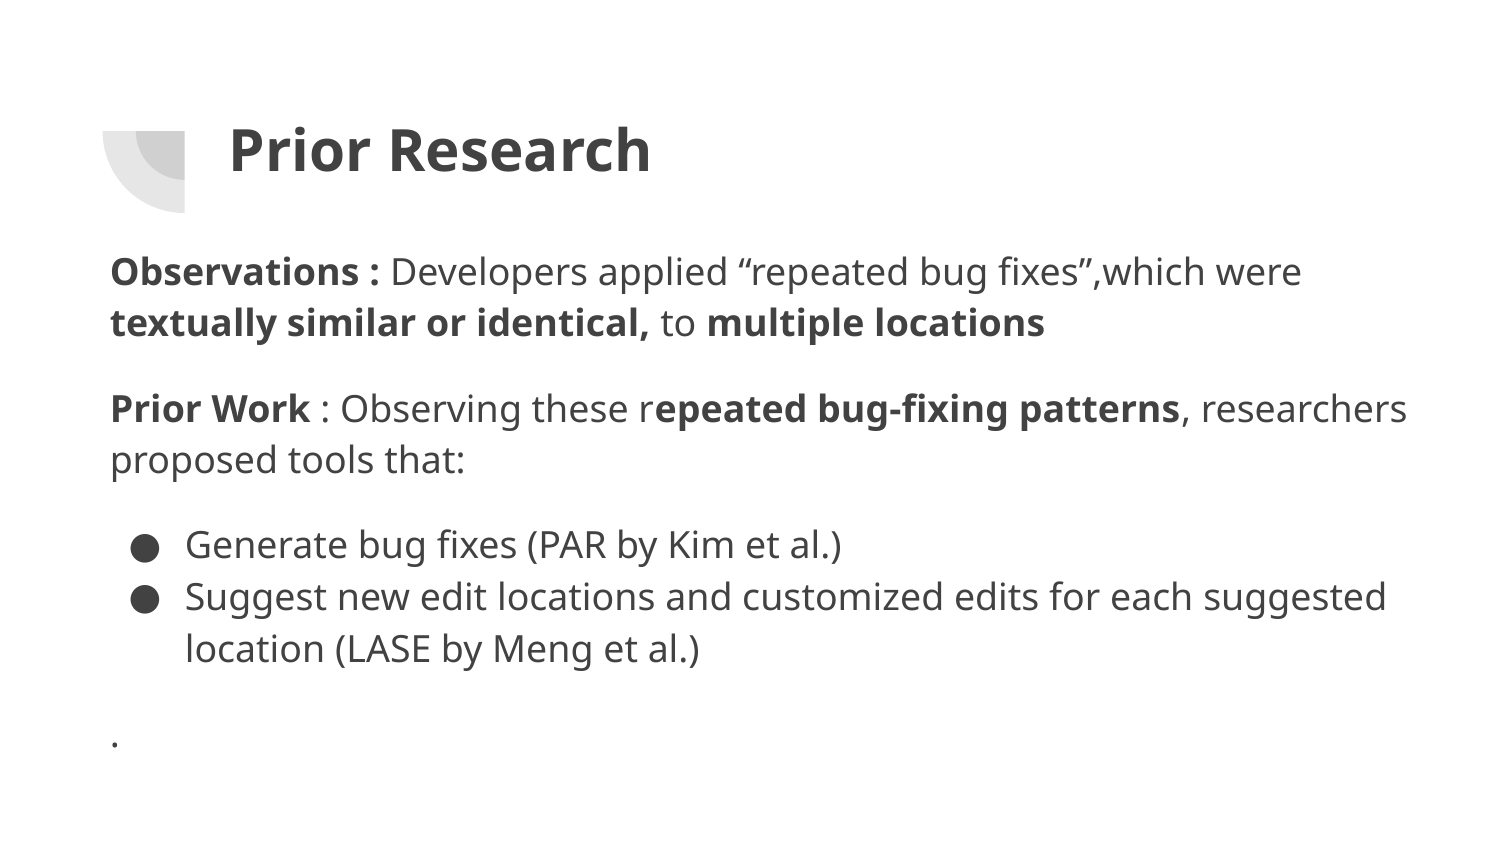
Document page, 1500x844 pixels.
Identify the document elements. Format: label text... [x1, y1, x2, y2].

title Prior Research [213, 98, 1368, 226]
list Observations : Developers applied “repeated bug fixes”,which were textually similar or identical, to multiple locations Prior Work : Observing these repeated bug-fixing patterns, researchers proposed tools that: Generate bug fixes (PAR by Kim et al.) Suggest new edit locations and customized edits for each suggested location (LASE by Meng et al.) . [94, 226, 1443, 769]
